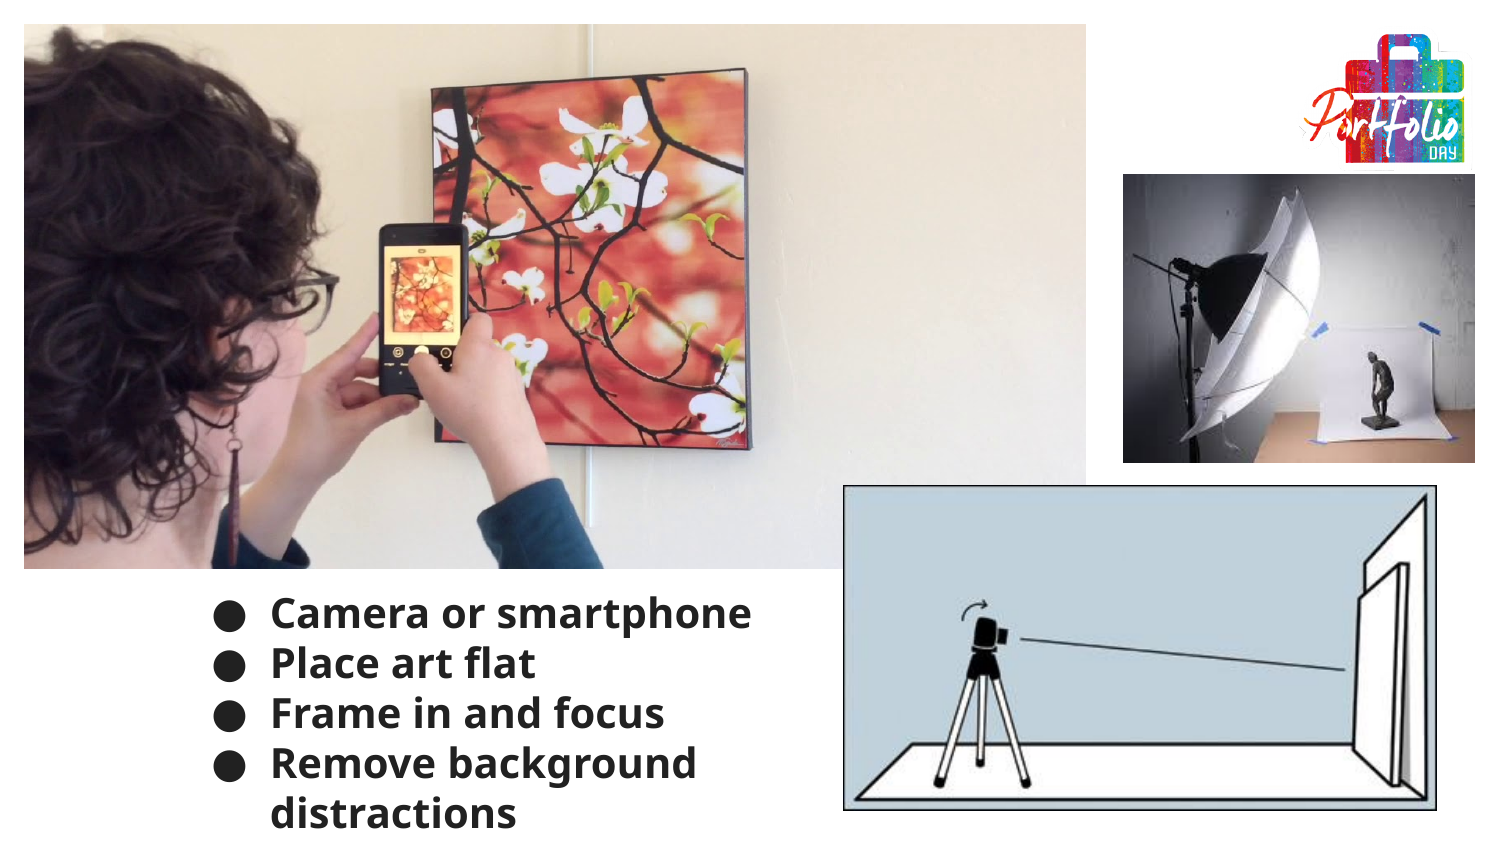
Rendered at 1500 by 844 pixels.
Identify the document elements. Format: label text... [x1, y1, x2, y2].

list Camera or smartphone Place art flat Frame in and focus Remove background distractions [179, 579, 787, 844]
picture [1123, 24, 1476, 463]
picture [24, 24, 1438, 811]
